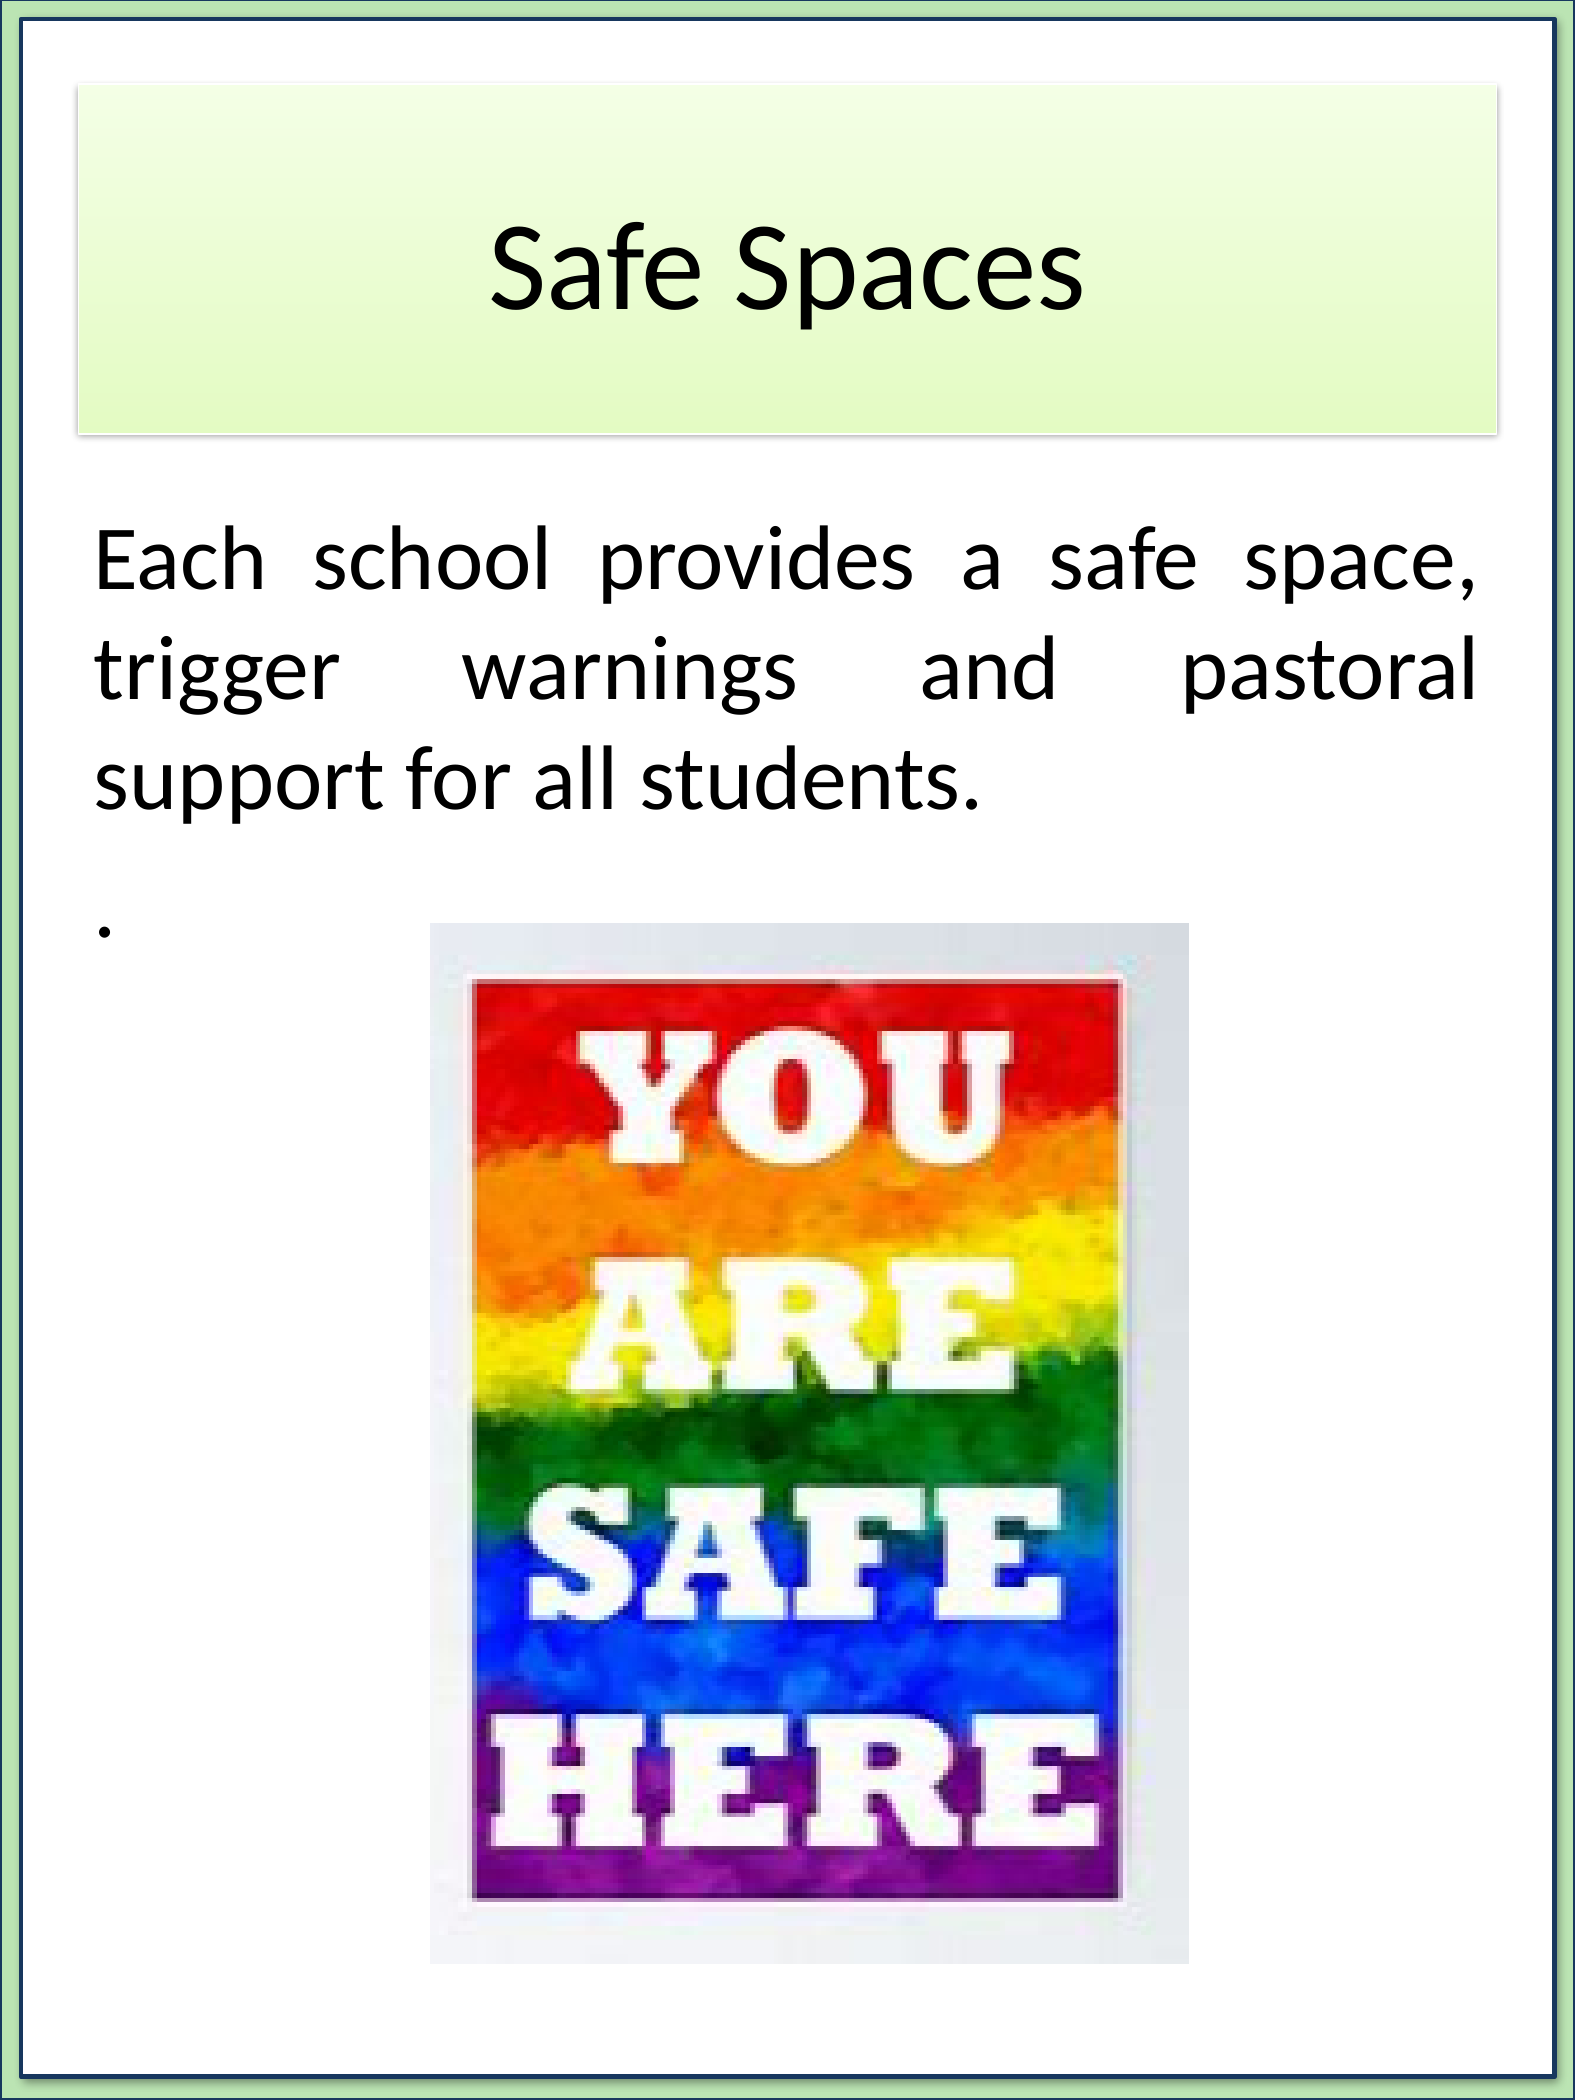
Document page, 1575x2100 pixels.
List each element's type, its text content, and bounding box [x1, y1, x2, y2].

list Each school provides a safe space, trigger warnings and pastoral support for all students. . [78, 490, 1497, 1876]
picture [429, 923, 1189, 1965]
title Safe Spaces [78, 83, 1497, 435]
